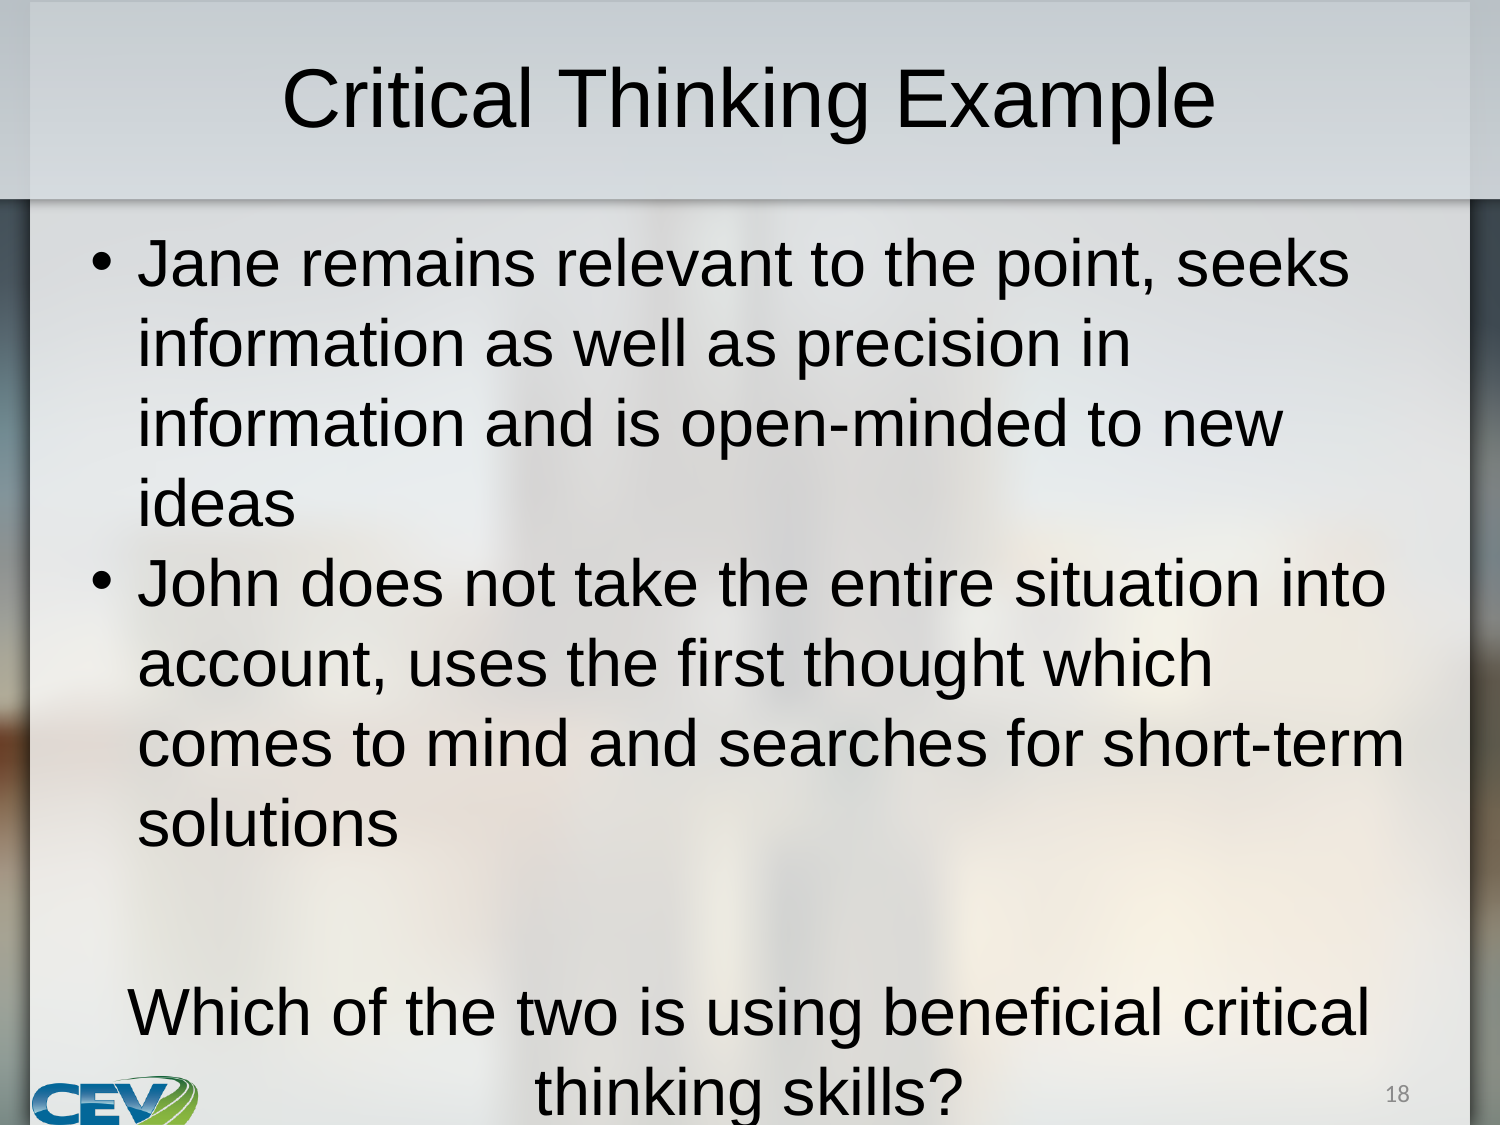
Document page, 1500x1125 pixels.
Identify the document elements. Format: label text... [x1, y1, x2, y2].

list Jane remains relevant to the point, seeks information as well as precision in information and is open-minded to new ideas John does not take the entire situation into account, uses the first thought which comes to mind and searches for short-term solutions Which of the two is using beneficial critical thinking skills? [75, 212, 1425, 1060]
title Critical Thinking Example [75, 0, 1425, 188]
slide_number 18 [1074, 1062, 1425, 1123]
picture [0, 0, 1500, 1125]
